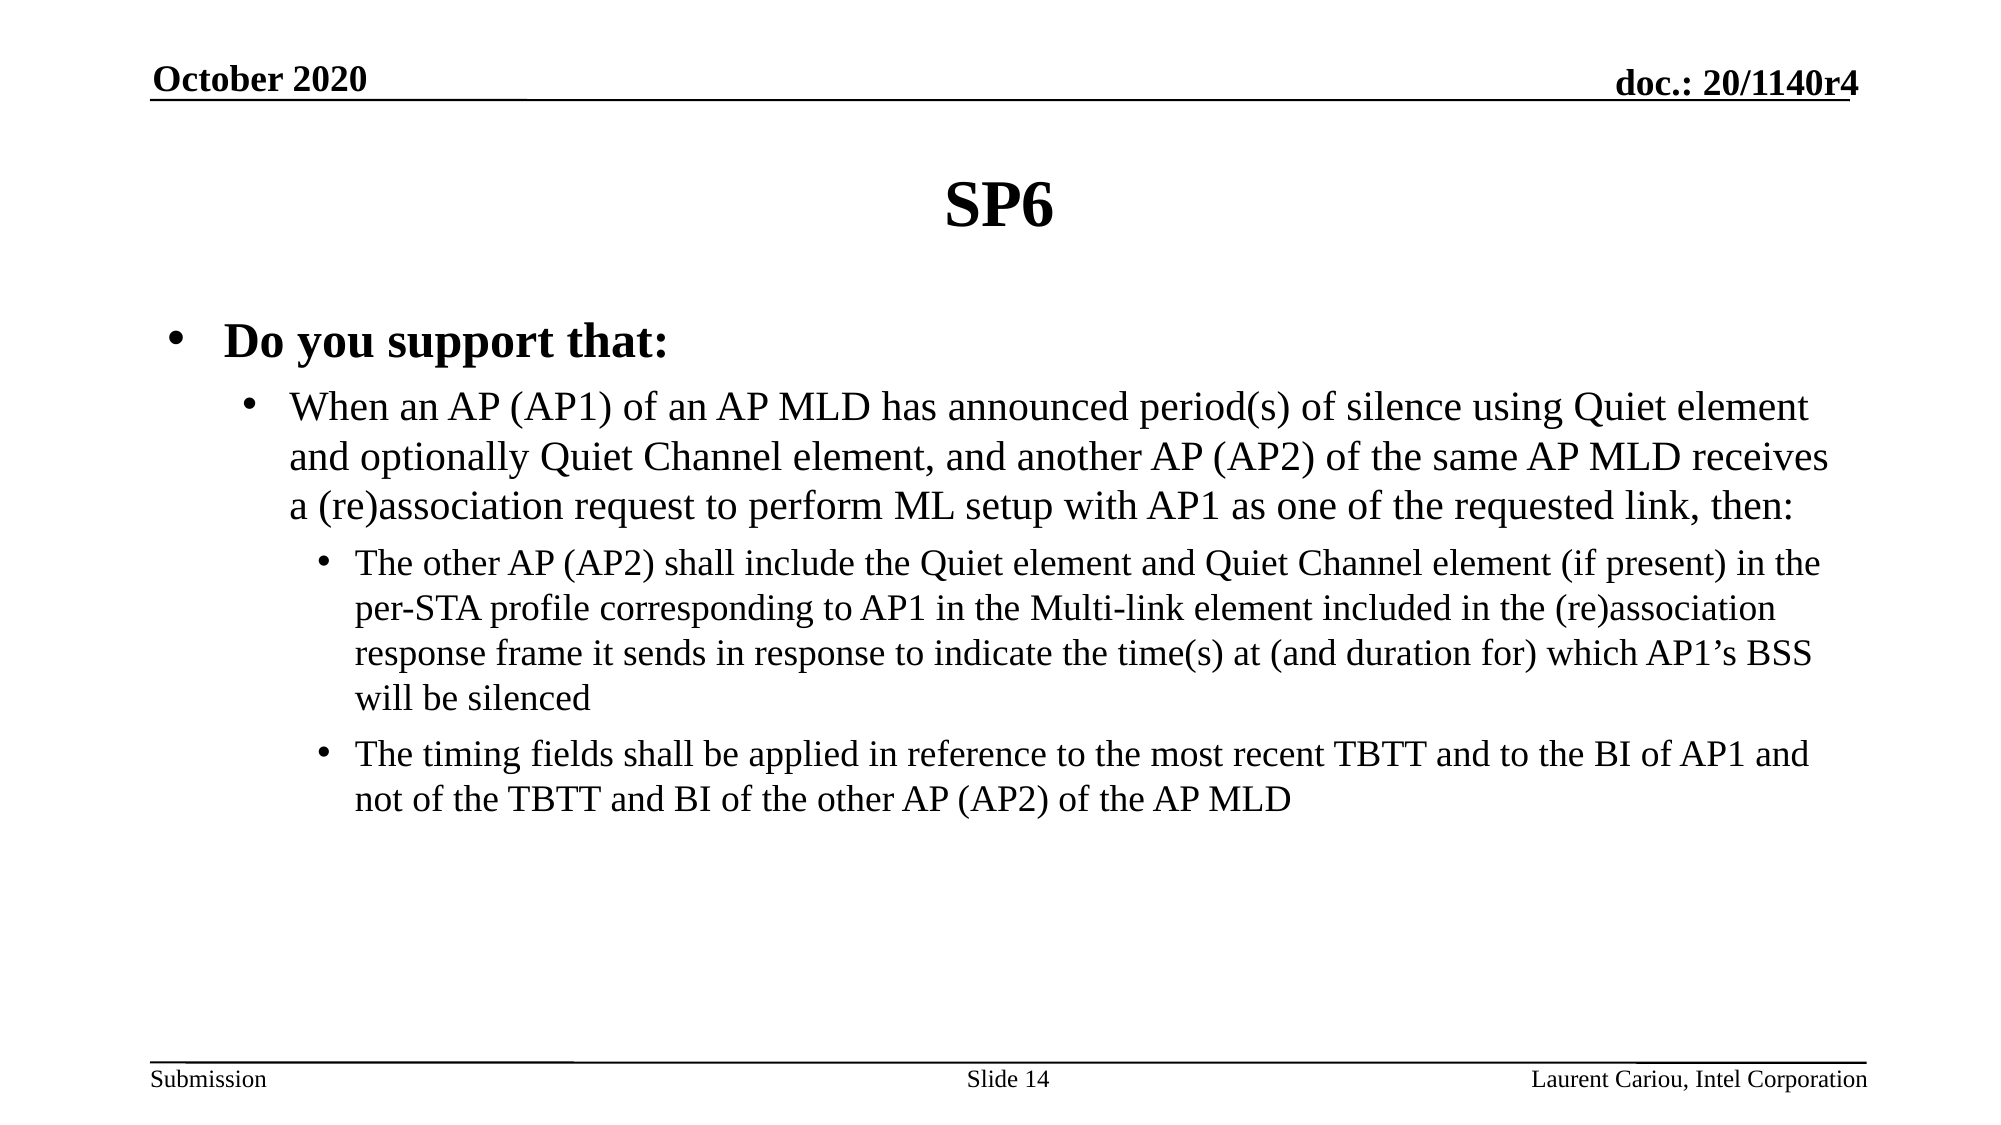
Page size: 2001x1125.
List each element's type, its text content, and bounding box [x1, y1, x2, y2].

footer Laurent Cariou, Intel Corporation [1171, 1061, 1869, 1093]
slide_number Slide 14 [950, 1061, 1067, 1123]
title SP6 [149, 112, 1850, 288]
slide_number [152, 54, 563, 100]
list Do you support that: When an AP (AP1) of an AP MLD has announced period(s) of silence using Quiet element and optionally Quiet Channel element, and another AP (AP2) of the same AP MLD receives a (re)association request to perform ML setup with AP1 as one of the requested link, then: The other AP (AP2) shall include the Quiet element and Quiet Channel element (if present) in the per-STA profile corresponding to AP1 in the Multi-link element included in the (re)association response frame it sends in response to indicate the time(s) at (and duration for) which AP1’s BSS will be silenced The timing fields shall be applied in reference to the most recent TBTT and to the BI of AP1 and not of the TBTT and BI of the other AP (AP2) of the AP MLD [152, 299, 1869, 1051]
